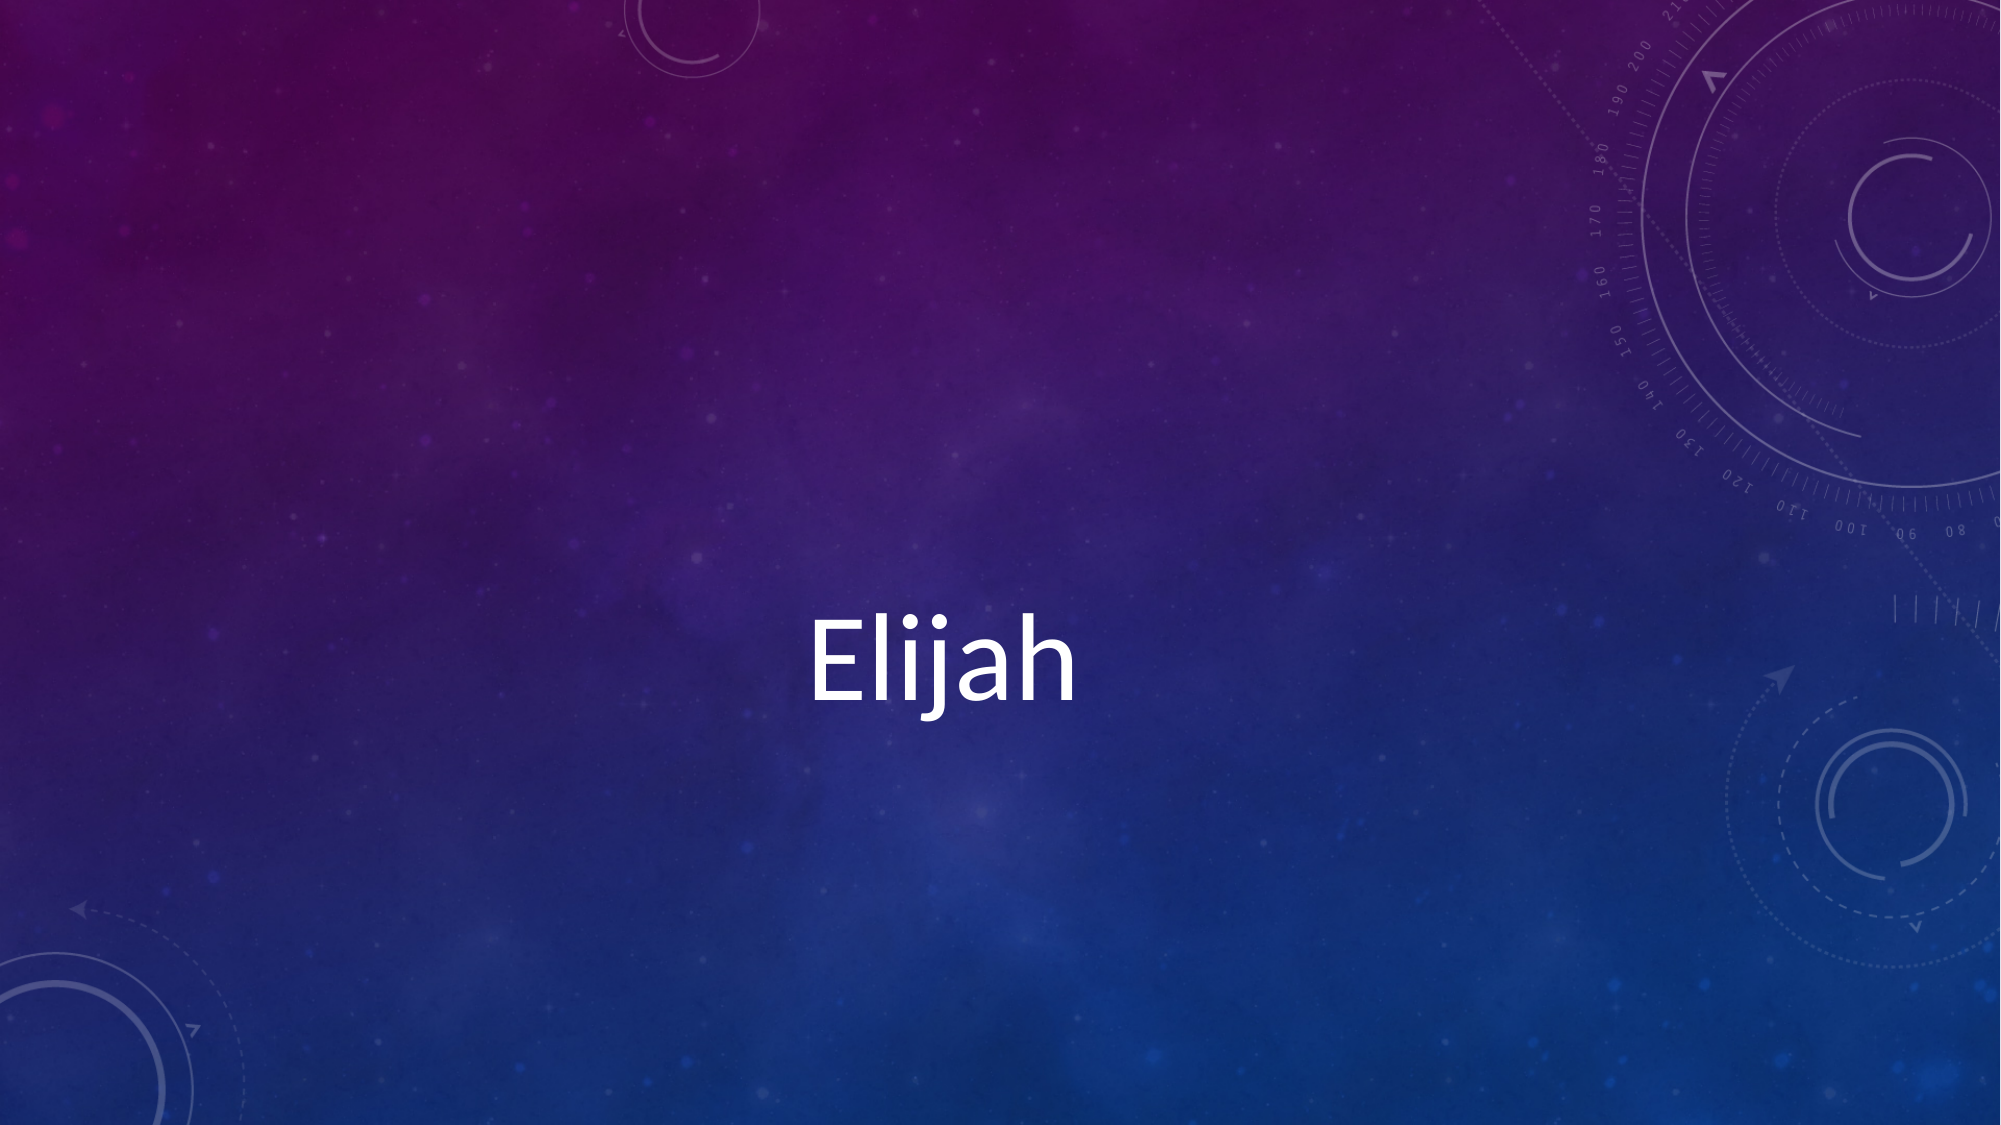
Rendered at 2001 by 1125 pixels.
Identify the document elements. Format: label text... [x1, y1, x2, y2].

list Elijah [112, 351, 1775, 950]
picture [0, 0, 2001, 1125]
